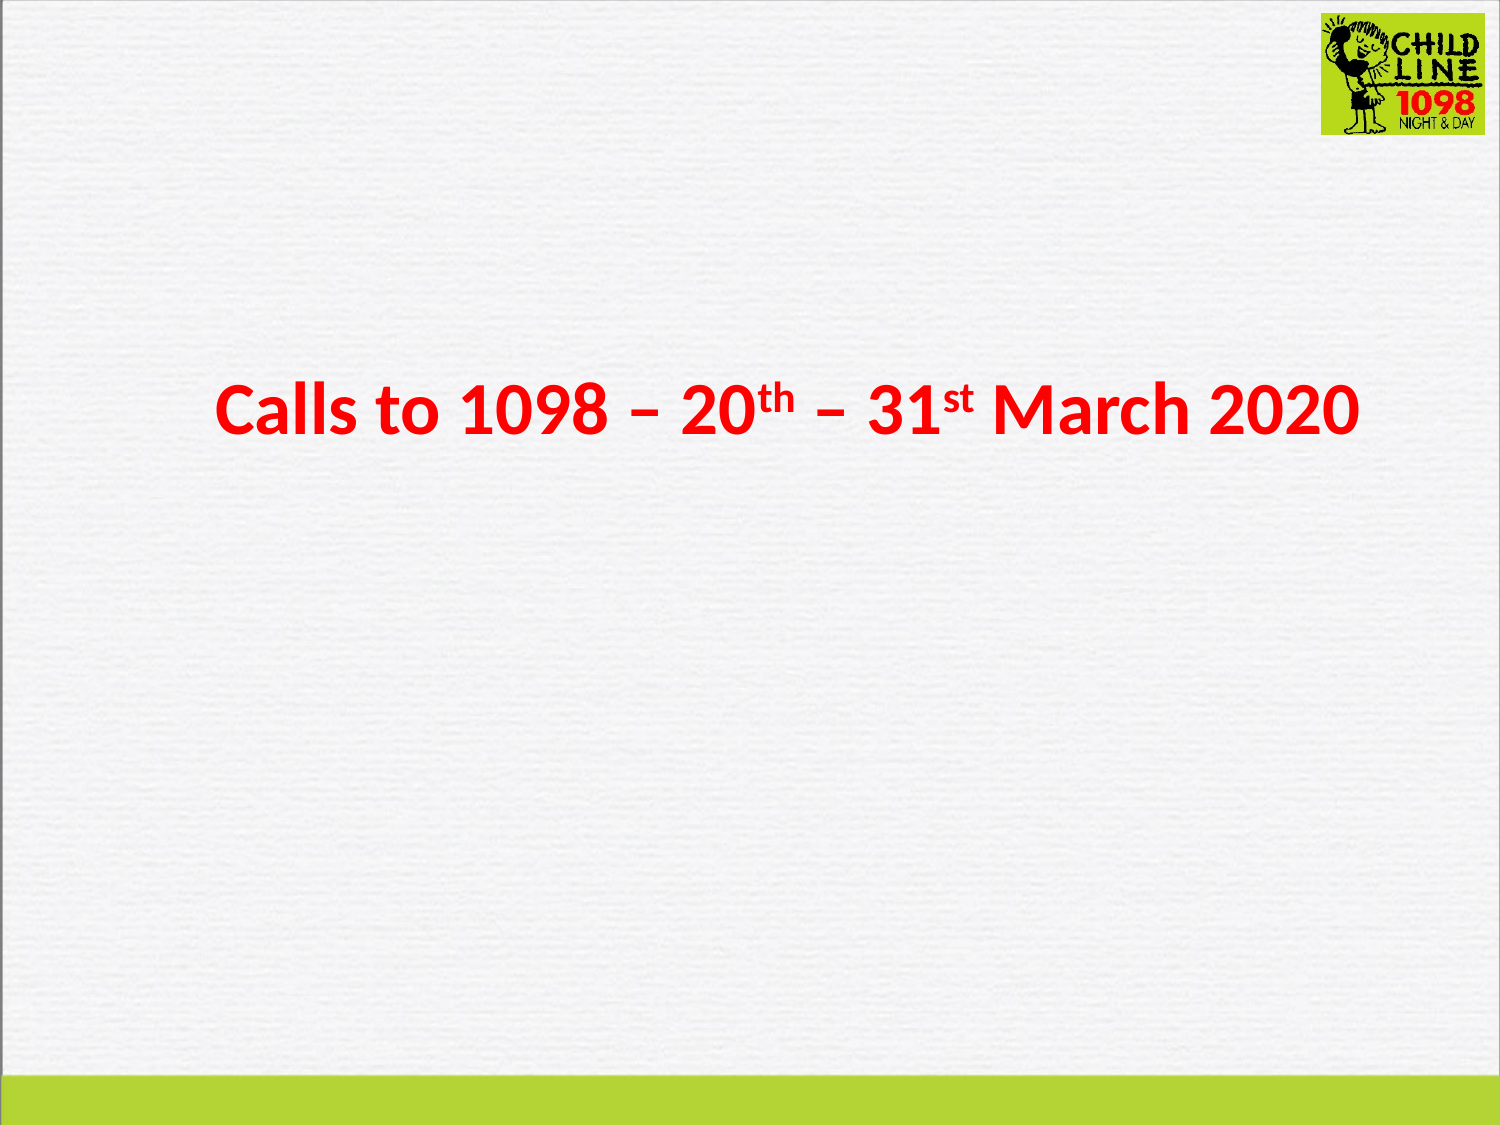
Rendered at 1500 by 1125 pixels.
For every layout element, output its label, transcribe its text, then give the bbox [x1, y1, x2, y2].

title Calls to 1098 – 20th – 31st March 2020 [140, 364, 1435, 457]
picture [0, 0, 1500, 1125]
